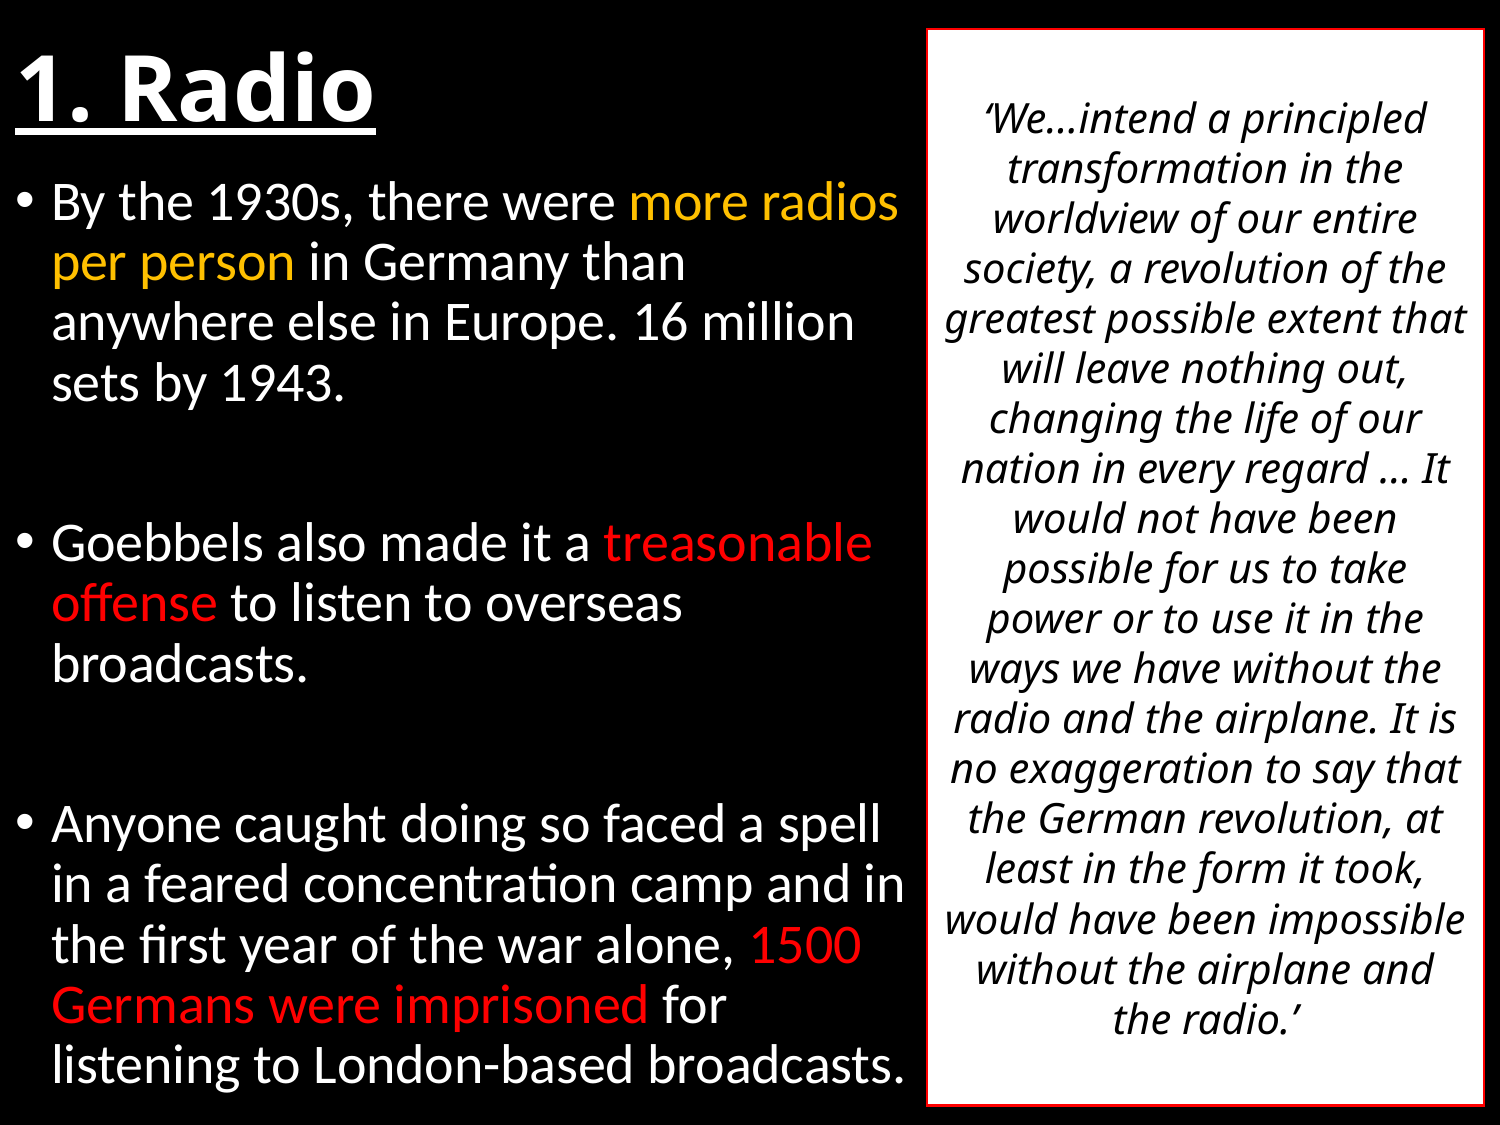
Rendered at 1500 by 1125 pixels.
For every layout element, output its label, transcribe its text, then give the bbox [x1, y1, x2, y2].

title 1. Radio [0, 0, 1294, 164]
list By the 1930s, there were more radios per person in Germany than anywhere else in Europe. 16 million sets by 1943. Goebbels also made it a treasonable offense to listen to overseas broadcasts. Anyone caught doing so faced a spell in a feared concentration camp and in the first year of the war alone, 1500 Germans were imprisoned for listening to London-based broadcasts. [0, 164, 928, 1125]
text_box ‘We...intend a principled transformation in the worldview of our entire society, a revolution of the greatest possible extent that will leave nothing out, changing the life of our nation in every regard ... It would not have been possible for us to take power or to use it in the ways we have without the radio and the airplane. It is no exaggeration to say that the German revolution, at least in the form it took, would have been impossible without the airplane and the radio.’ [926, 28, 1485, 1107]
